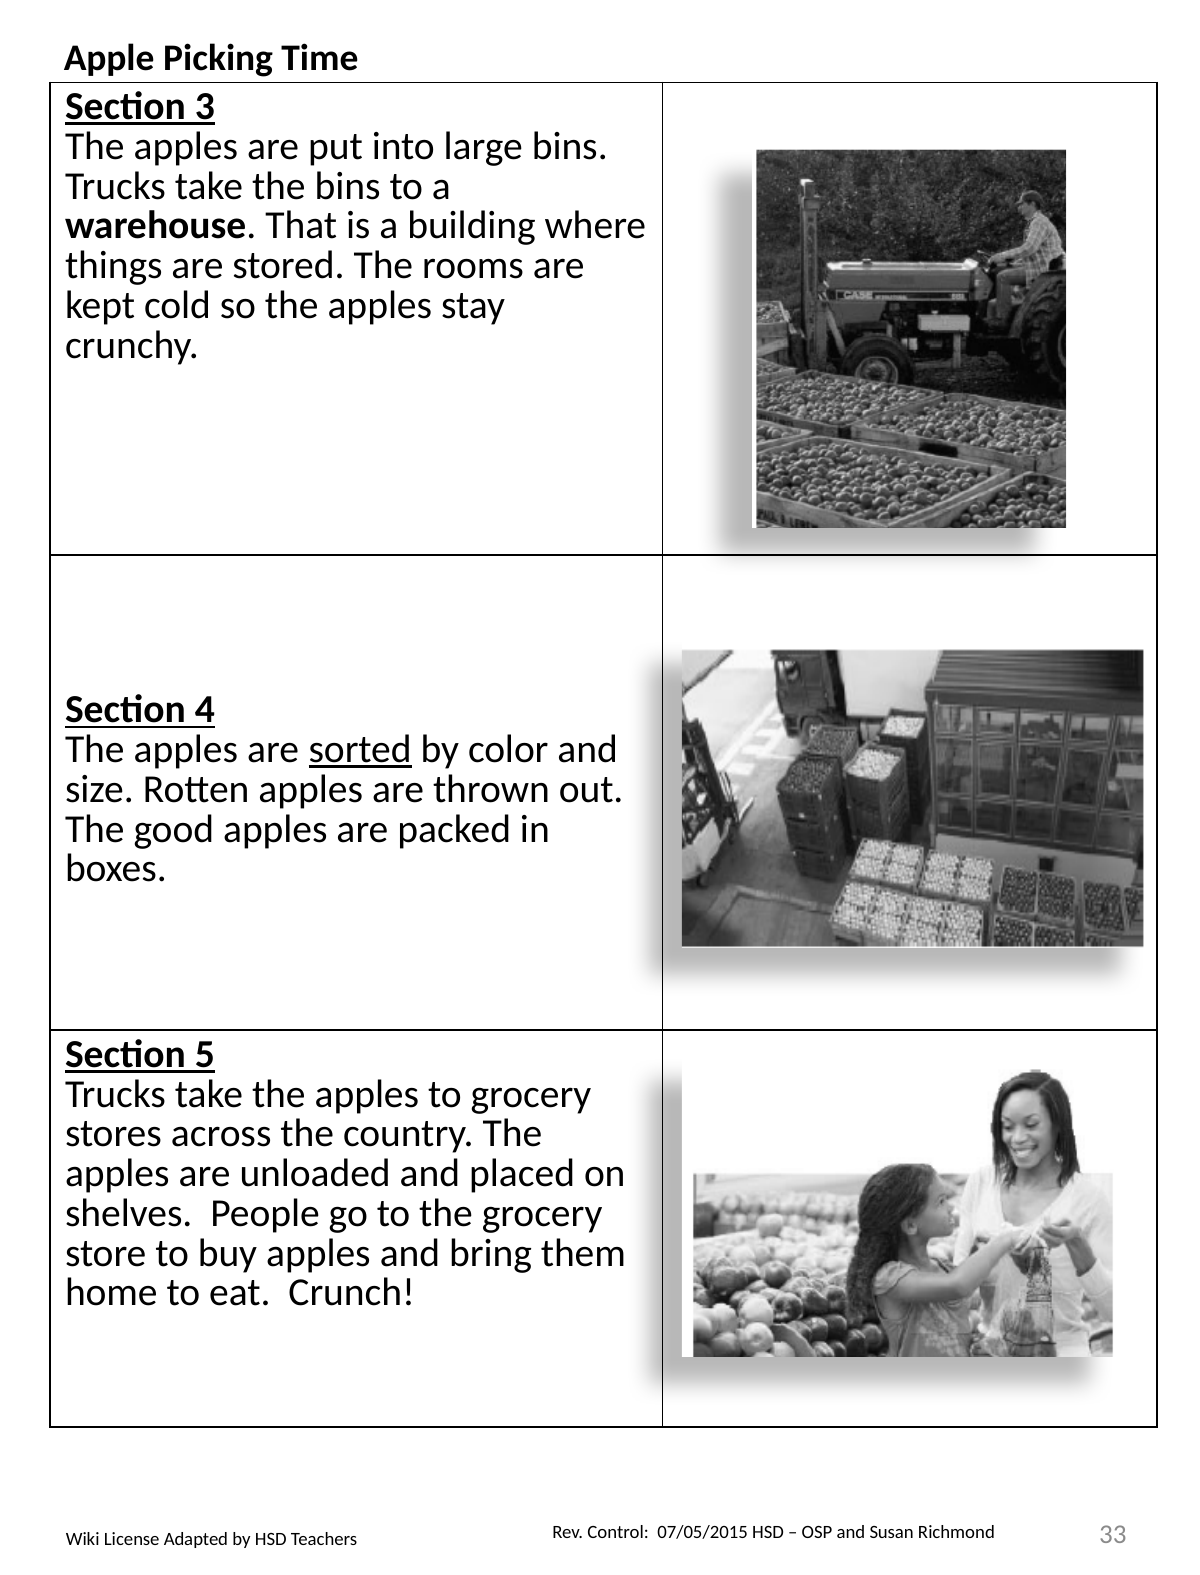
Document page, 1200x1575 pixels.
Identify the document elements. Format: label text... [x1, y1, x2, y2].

table_cell Section 4 The apples are sorted by color and size. Rotten apples are thrown out. The good apples are packed in boxes. [51, 556, 662, 1029]
text_box Wiki License Adapted by HSD Teachers [50, 1518, 373, 1557]
table_cell Section 5 Trucks take the apples to grocery stores across the country. The apples are unloaded and placed on shelves. People go to the grocery store to buy apples and bring them home to eat. Crunch! [51, 1031, 662, 1426]
picture [681, 1054, 1125, 1357]
slide_number 33 [1012, 1491, 1143, 1575]
table_cell [663, 953, 1156, 1029]
picture [681, 637, 1153, 948]
picture [751, 148, 1067, 528]
table_header Section 3 The apples are put into large bins. Trucks take the bins to a warehouse. That is a building where things are stored. The rooms are kept cold so the apples stay crunchy. [51, 83, 662, 554]
text_box Apple Picking Time [48, 25, 375, 86]
table_cell [663, 556, 1156, 650]
table_cell [663, 1031, 1156, 1426]
table_header [663, 83, 1156, 554]
